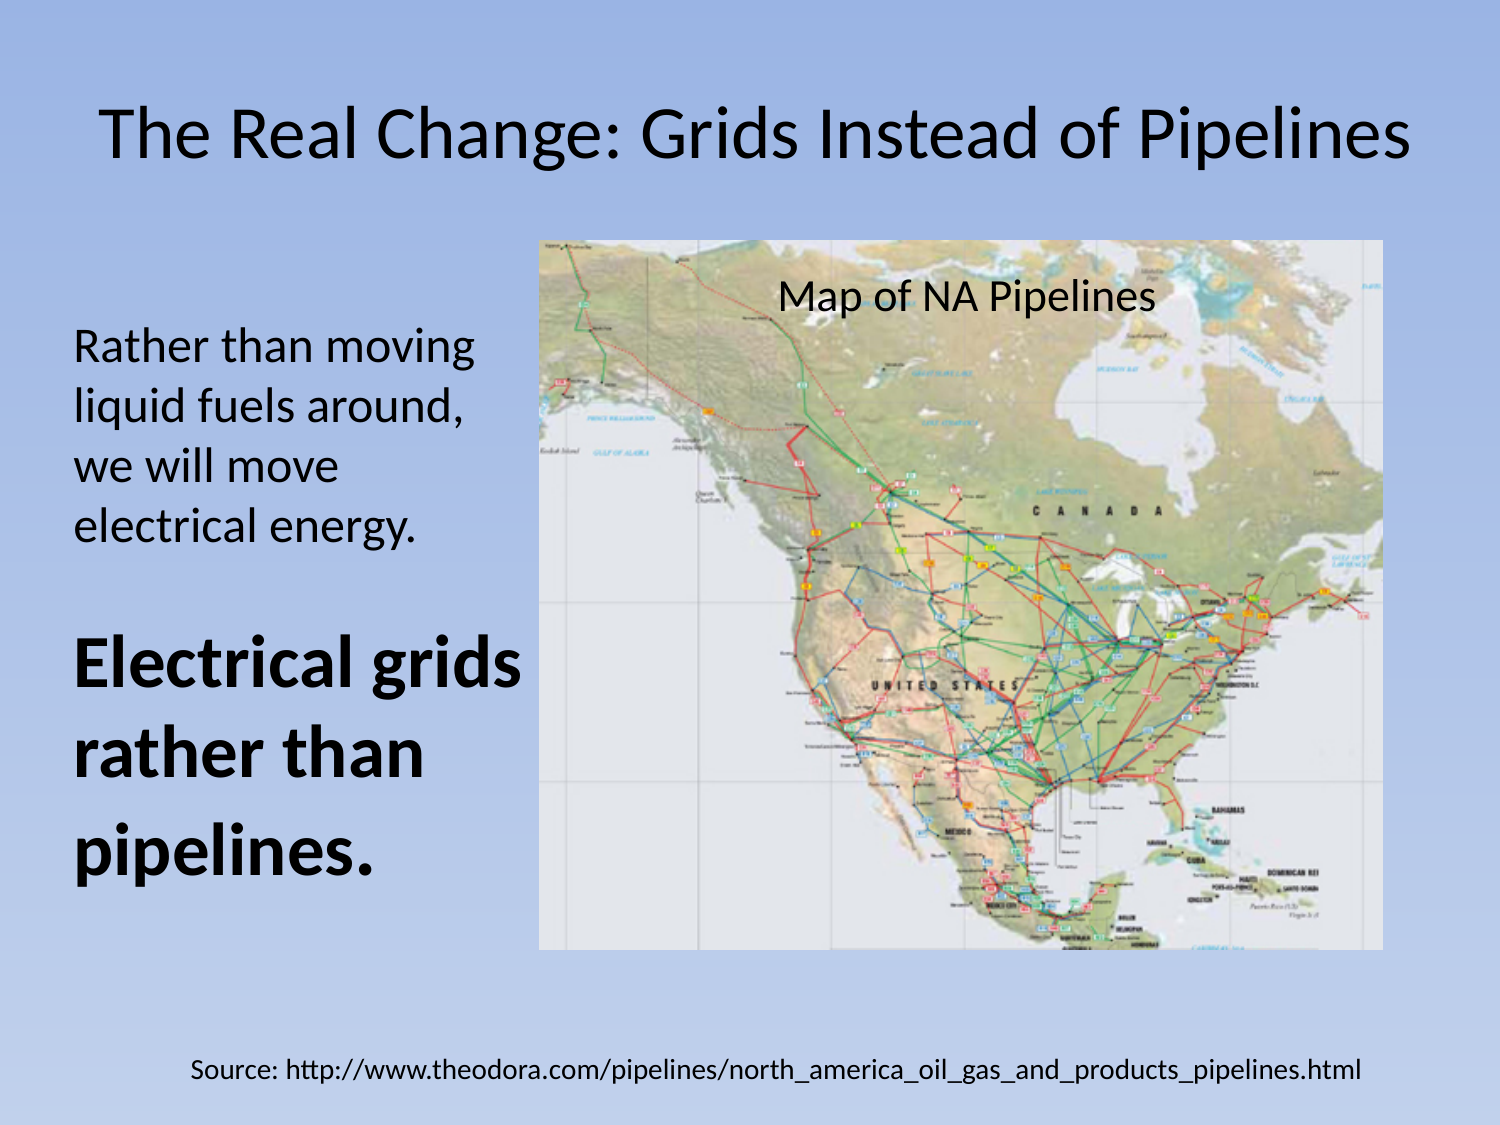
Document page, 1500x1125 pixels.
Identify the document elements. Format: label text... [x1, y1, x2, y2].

picture [538, 240, 1383, 950]
text_box Rather than moving liquid fuels around, we will move electrical energy. Electrical grids rather than pipelines. [58, 304, 533, 900]
text_box Source: http://www.theodora.com/pipelines/north_america_oil_gas_and_products_pipelines.html [175, 1042, 1442, 1093]
title The Real Change: Grids Instead of Pipelines [0, 46, 1500, 211]
